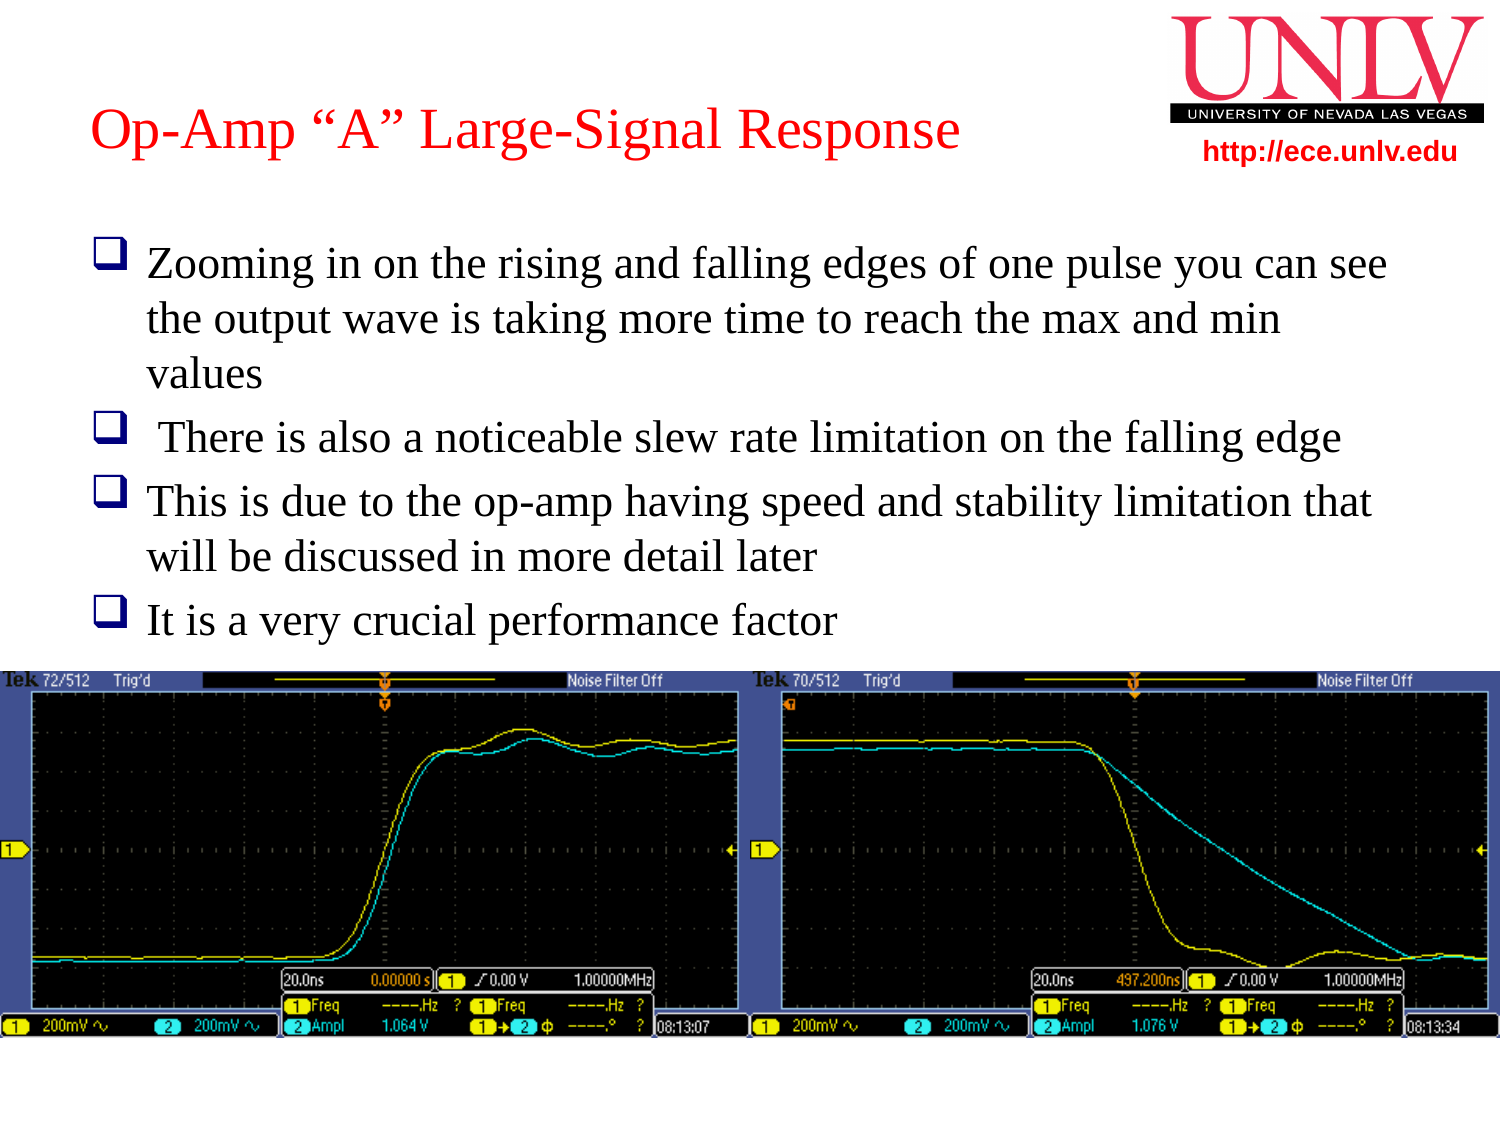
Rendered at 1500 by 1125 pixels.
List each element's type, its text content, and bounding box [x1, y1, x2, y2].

picture [0, 671, 1500, 1038]
picture [1167, 12, 1488, 125]
list Zooming in on the rising and falling edges of one pulse you can see the output wave is taking more time to reach the max and min values There is also a noticeable slew rate limitation on the falling edge This is due to the op-amp having speed and stability limitation that will be discussed in more detail later It is a very crucial performance factor [74, 224, 1426, 670]
title Op-Amp “A” Large-Signal Response [74, 74, 1151, 176]
